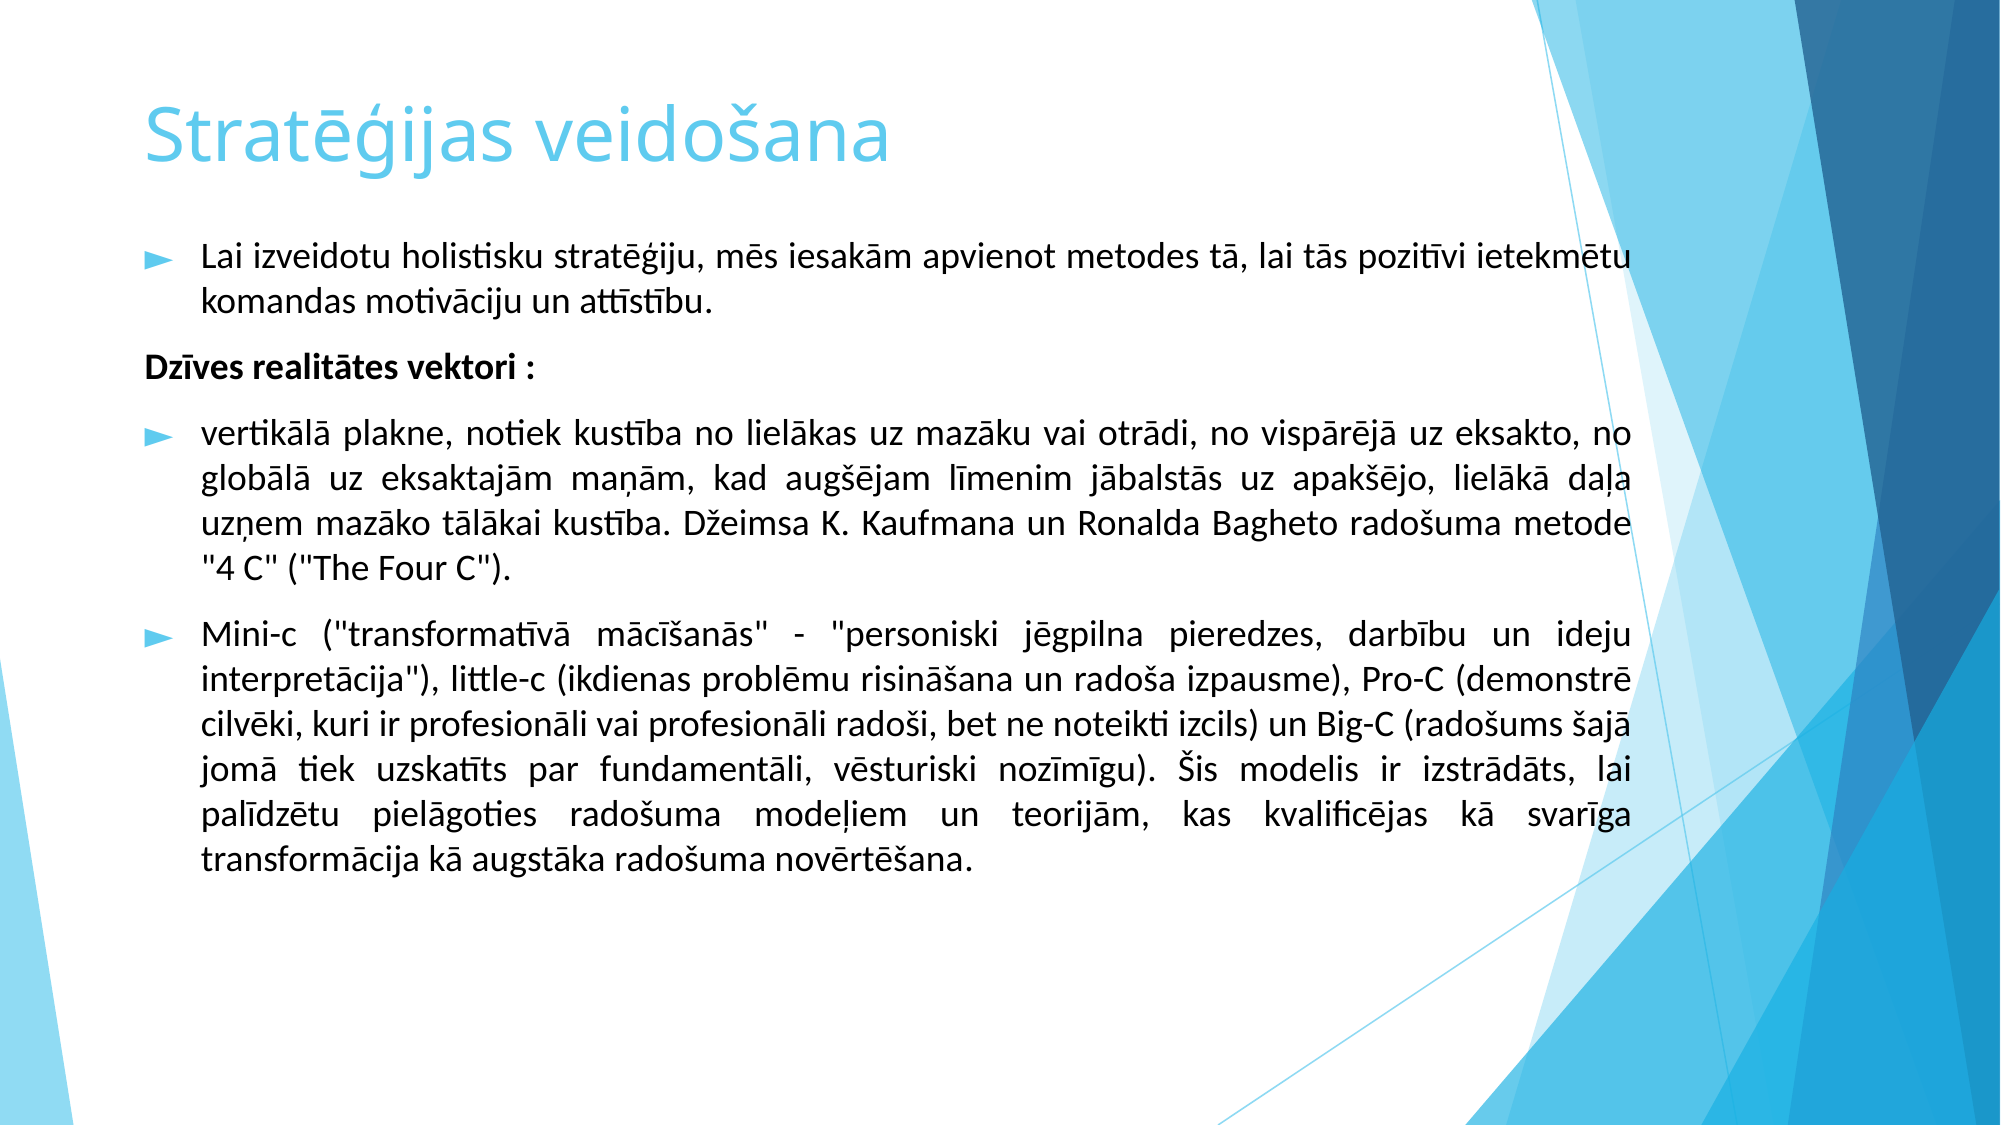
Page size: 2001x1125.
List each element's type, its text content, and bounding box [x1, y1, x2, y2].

title Stratēģijas veidošana [129, 78, 1649, 223]
list Lai izveidotu holistisku stratēģiju, mēs iesakām apvienot metodes tā, lai tās pozitīvi ietekmētu komandas motivāciju un attīstību. Dzīves realitātes vektori : vertikālā plakne, notiek kustība no lielākas uz mazāku vai otrādi, no vispārējā uz eksakto, no globālā uz eksaktajām maņām, kad augšējam līmenim jābalstās uz apakšējo, lielākā daļa uzņem mazāko tālākai kustība. Džeimsa K. Kaufmana un Ronalda Bagheto radošuma metode "4 C" ("The Four C"). Mini-c ("transformatīvā mācīšanās" - "personiski jēgpilna pieredzes, darbību un ideju interpretācija"), little-c (ikdienas problēmu risināšana un radoša izpausme), Pro-C (demonstrē cilvēki, kuri ir profesionāli vai profesionāli radoši, bet ne noteikti izcils) un Big-C (radošums šajā jomā tiek uzskatīts par fundamentāli, vēsturiski nozīmīgu). Šis modelis ir izstrādāts, lai palīdzētu pielāgoties radošuma modeļiem un teorijām, kas kvalificējas kā svarīga transformācija kā augstāka radošuma novērtēšana. [129, 223, 1649, 1047]
